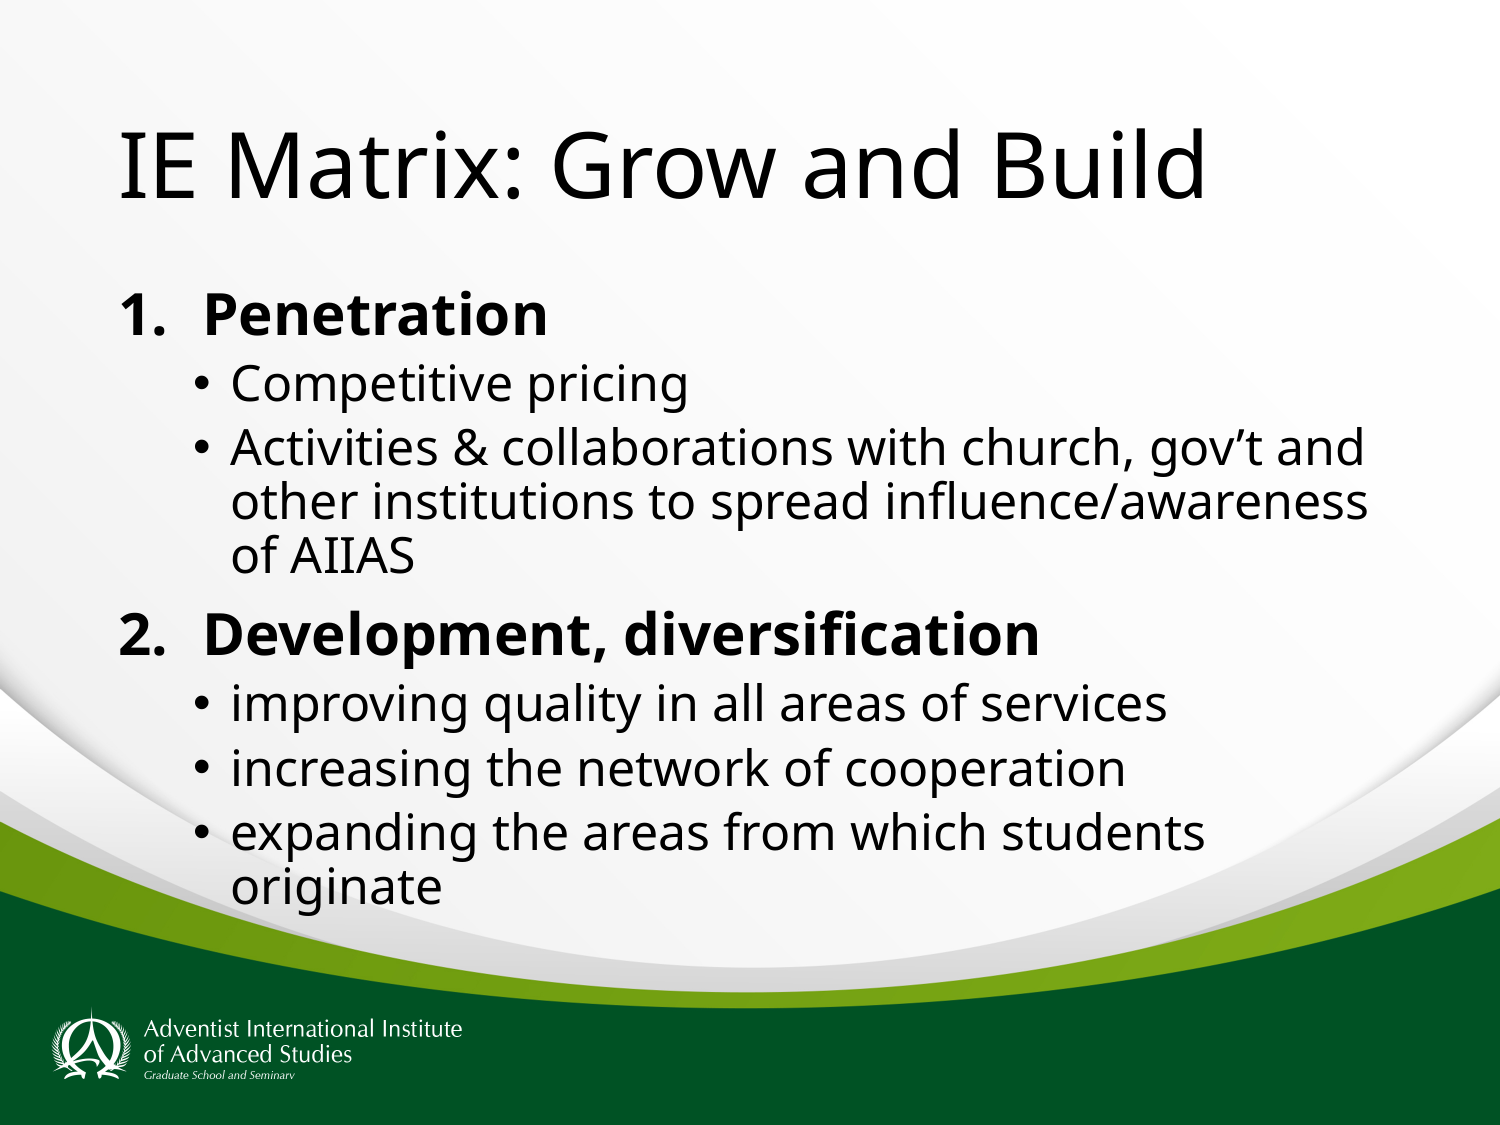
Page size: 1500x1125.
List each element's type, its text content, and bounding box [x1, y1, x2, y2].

picture [0, 0, 1500, 1125]
title IE Matrix: Grow and Build [103, 59, 1397, 277]
list Penetration Competitive pricing Activities & collaborations with church, gov’t and other institutions to spread influence/awareness of AIIAS Development, diversification improving quality in all areas of services increasing the network of cooperation expanding the areas from which students originate [103, 277, 1397, 928]
